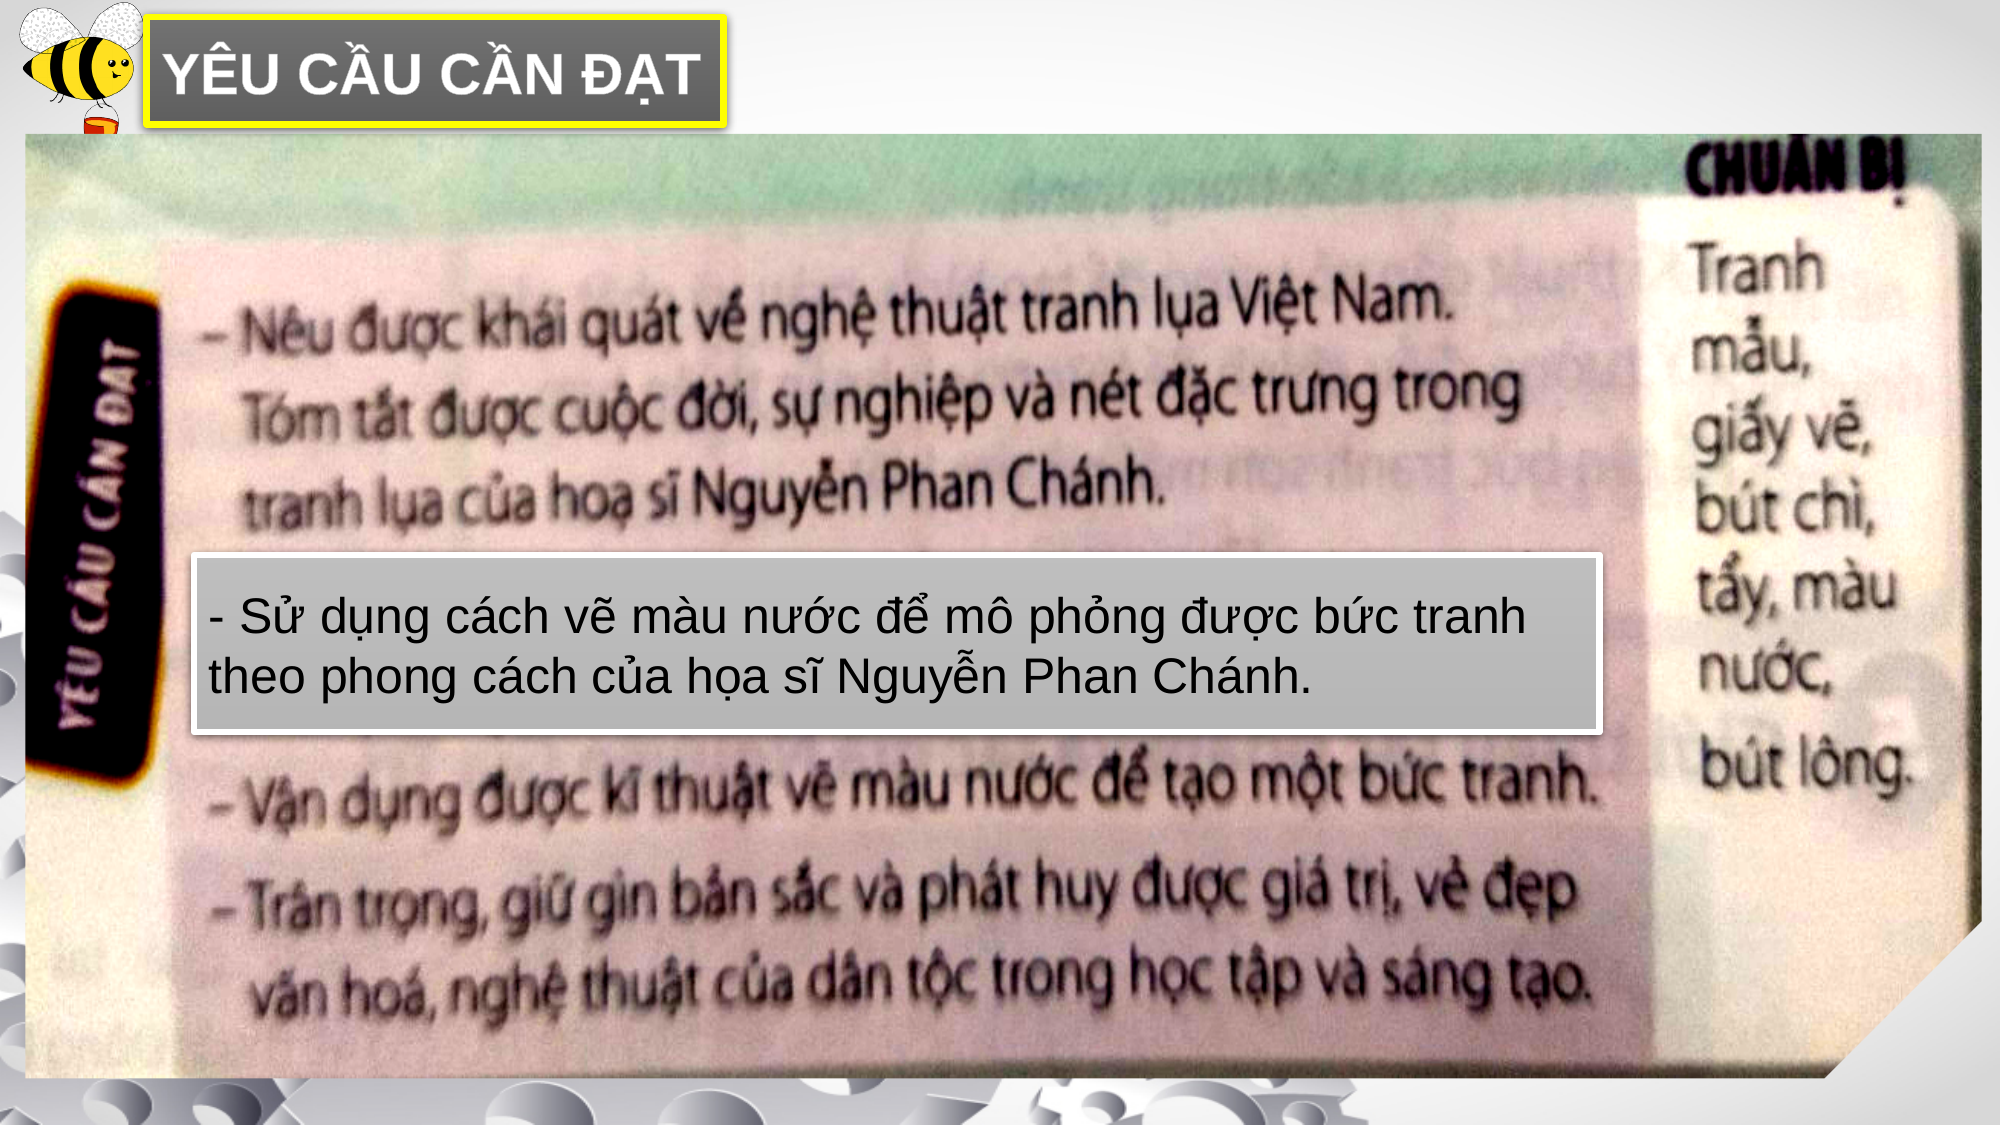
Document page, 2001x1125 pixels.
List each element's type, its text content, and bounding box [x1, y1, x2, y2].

text_box YÊU CẦU CẦN ĐẠT [177, 16, 724, 125]
picture [0, 0, 2000, 1125]
